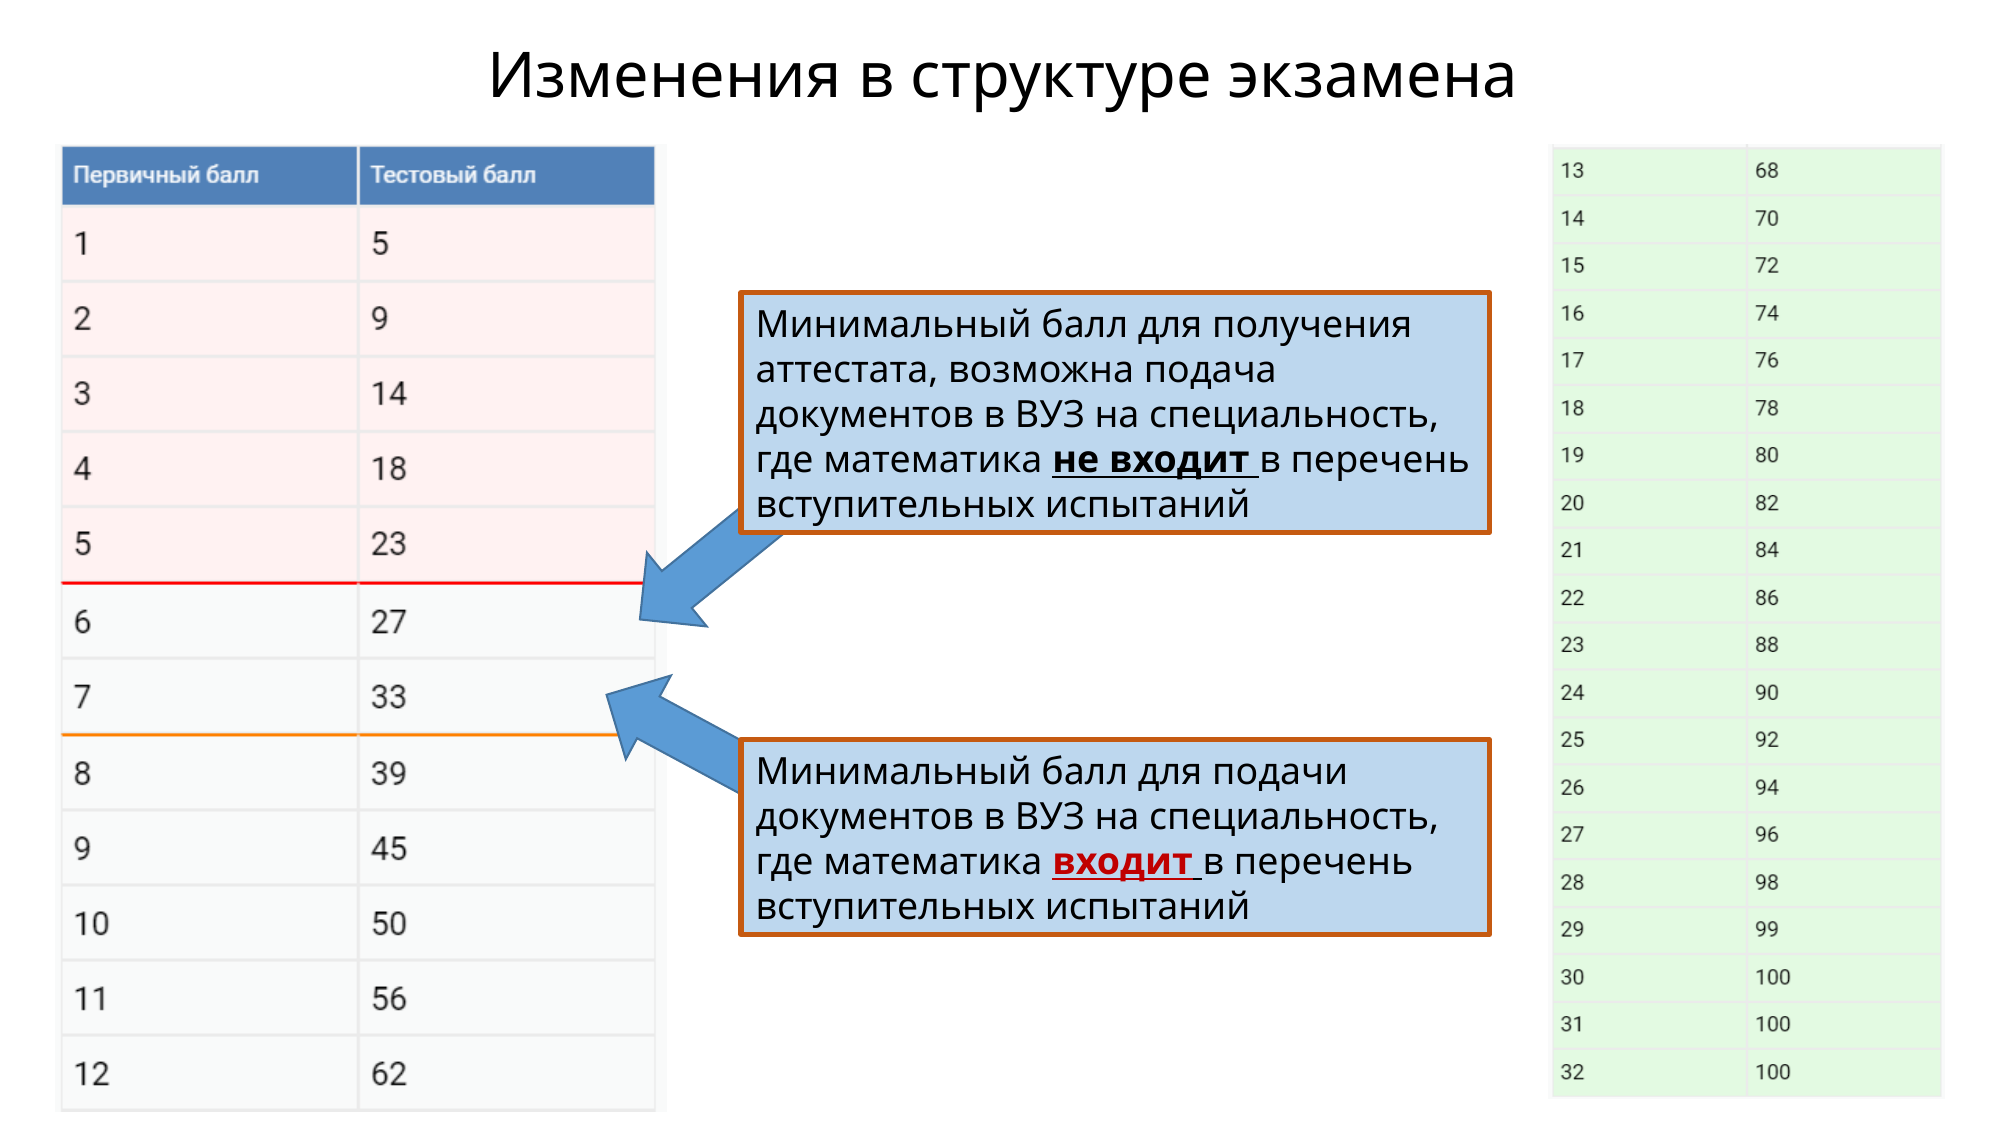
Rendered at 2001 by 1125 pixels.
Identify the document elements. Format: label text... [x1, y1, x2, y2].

text_box [667, 673, 674, 685]
picture [55, 144, 667, 1112]
text_box Минимальный балл для получения аттестата, возможна подача документов в ВУЗ на специальность, где математика не входит в перечень вступительных испытаний [740, 292, 1490, 533]
picture [1548, 144, 1945, 1099]
text_box Минимальный балл для подачи документов в ВУЗ на специальность, где математика входит в перечень вступительных испытаний [740, 739, 1490, 935]
text_box [667, 506, 786, 628]
title Изменения в структуре экзамена [140, 35, 1866, 120]
text_box [667, 699, 741, 795]
